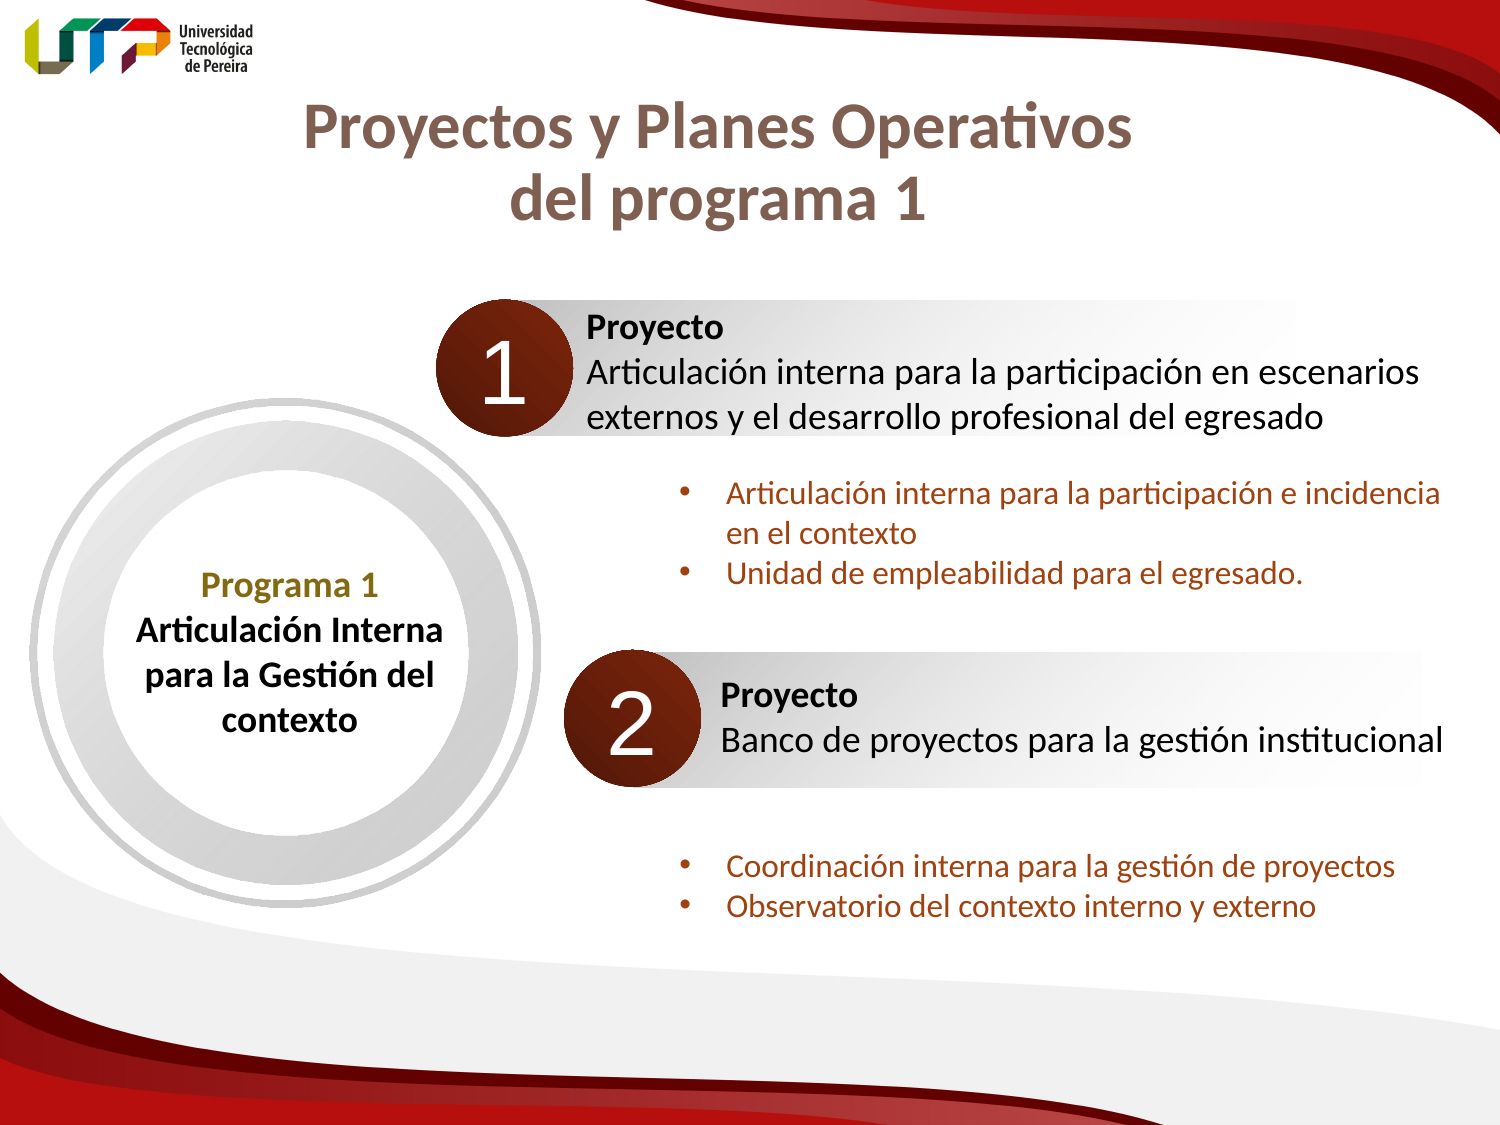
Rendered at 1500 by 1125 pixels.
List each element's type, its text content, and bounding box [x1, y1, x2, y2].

title Proyectos y Planes Operativos del programa 1 [43, 137, 1394, 261]
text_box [436, 299, 1303, 437]
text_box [564, 649, 1500, 788]
text_box Proyecto Articulación interna para la participación en escenarios externos y el desarrollo profesional del egresado [571, 294, 1454, 445]
picture [0, 0, 1500, 1125]
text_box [29, 397, 540, 908]
text_box Articulación interna para la participación e incidencia en el contexto Unidad de empleabilidad para el egresado. [664, 463, 1472, 599]
text_box Coordinación interna para la gestión de proyectos Observatorio del contexto interno y externo [664, 836, 1442, 932]
